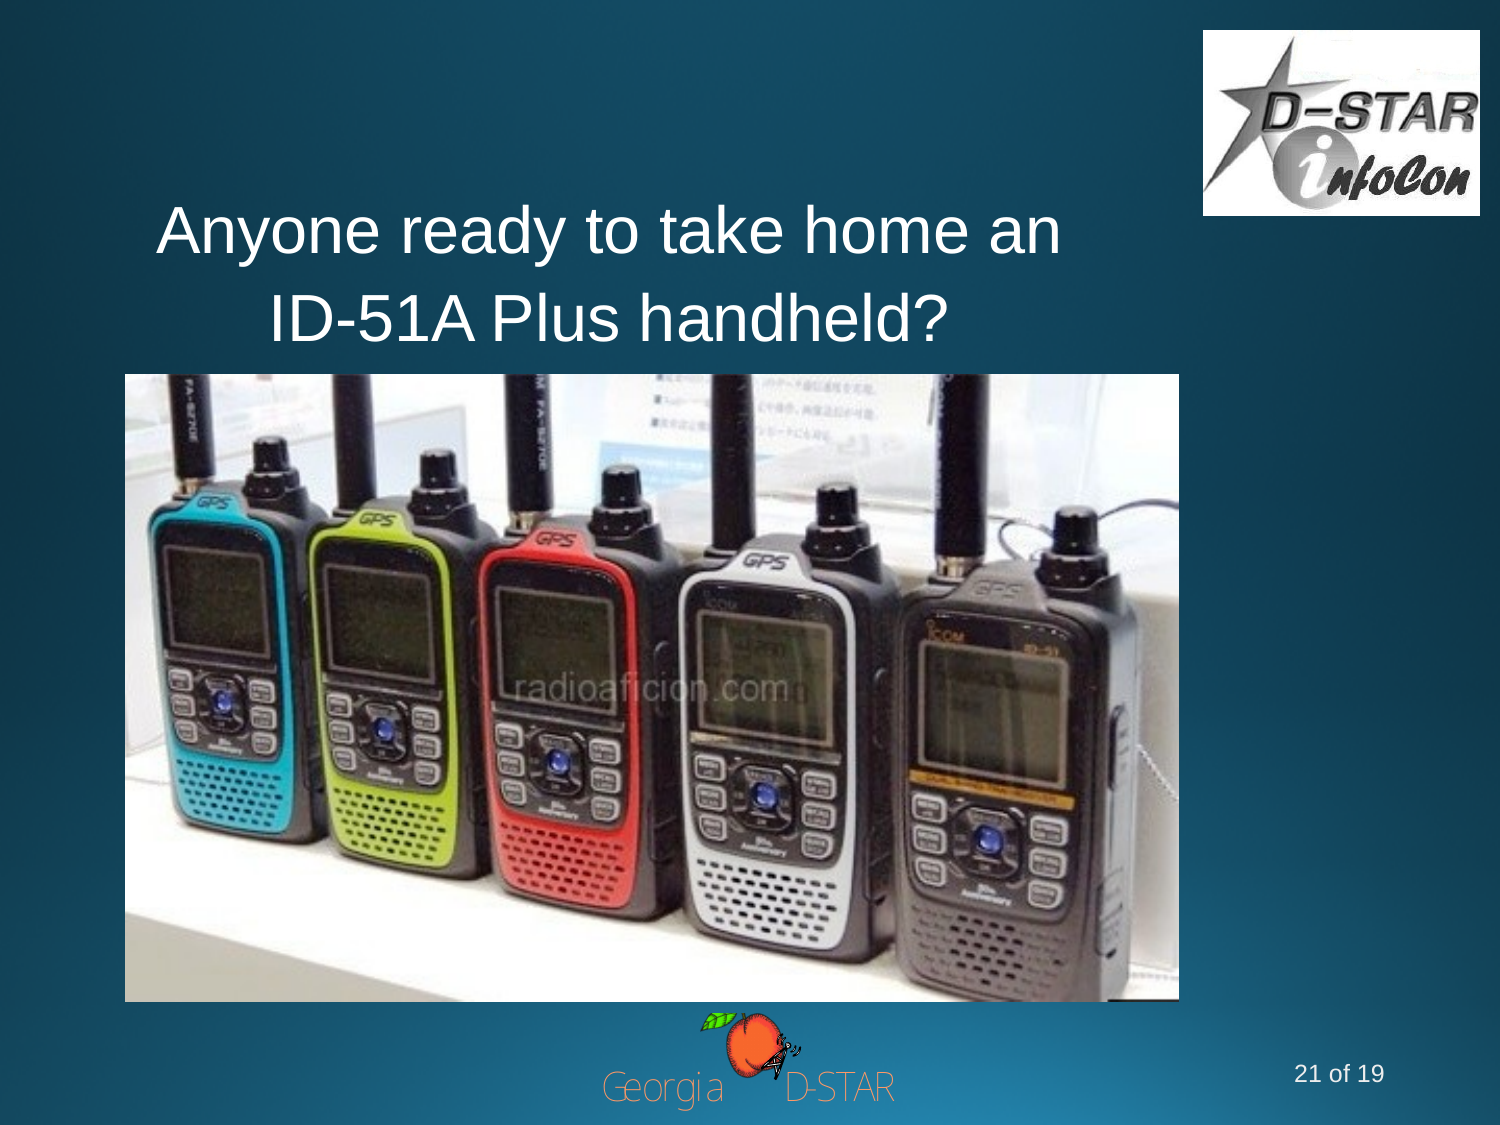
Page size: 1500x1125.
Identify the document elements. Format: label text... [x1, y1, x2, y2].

slide_number 21 of 19 [1062, 1042, 1401, 1103]
picture [0, 0, 1500, 1125]
list Anyone ready to take home an ID-51A Plus handheld? [40, 24, 1179, 404]
